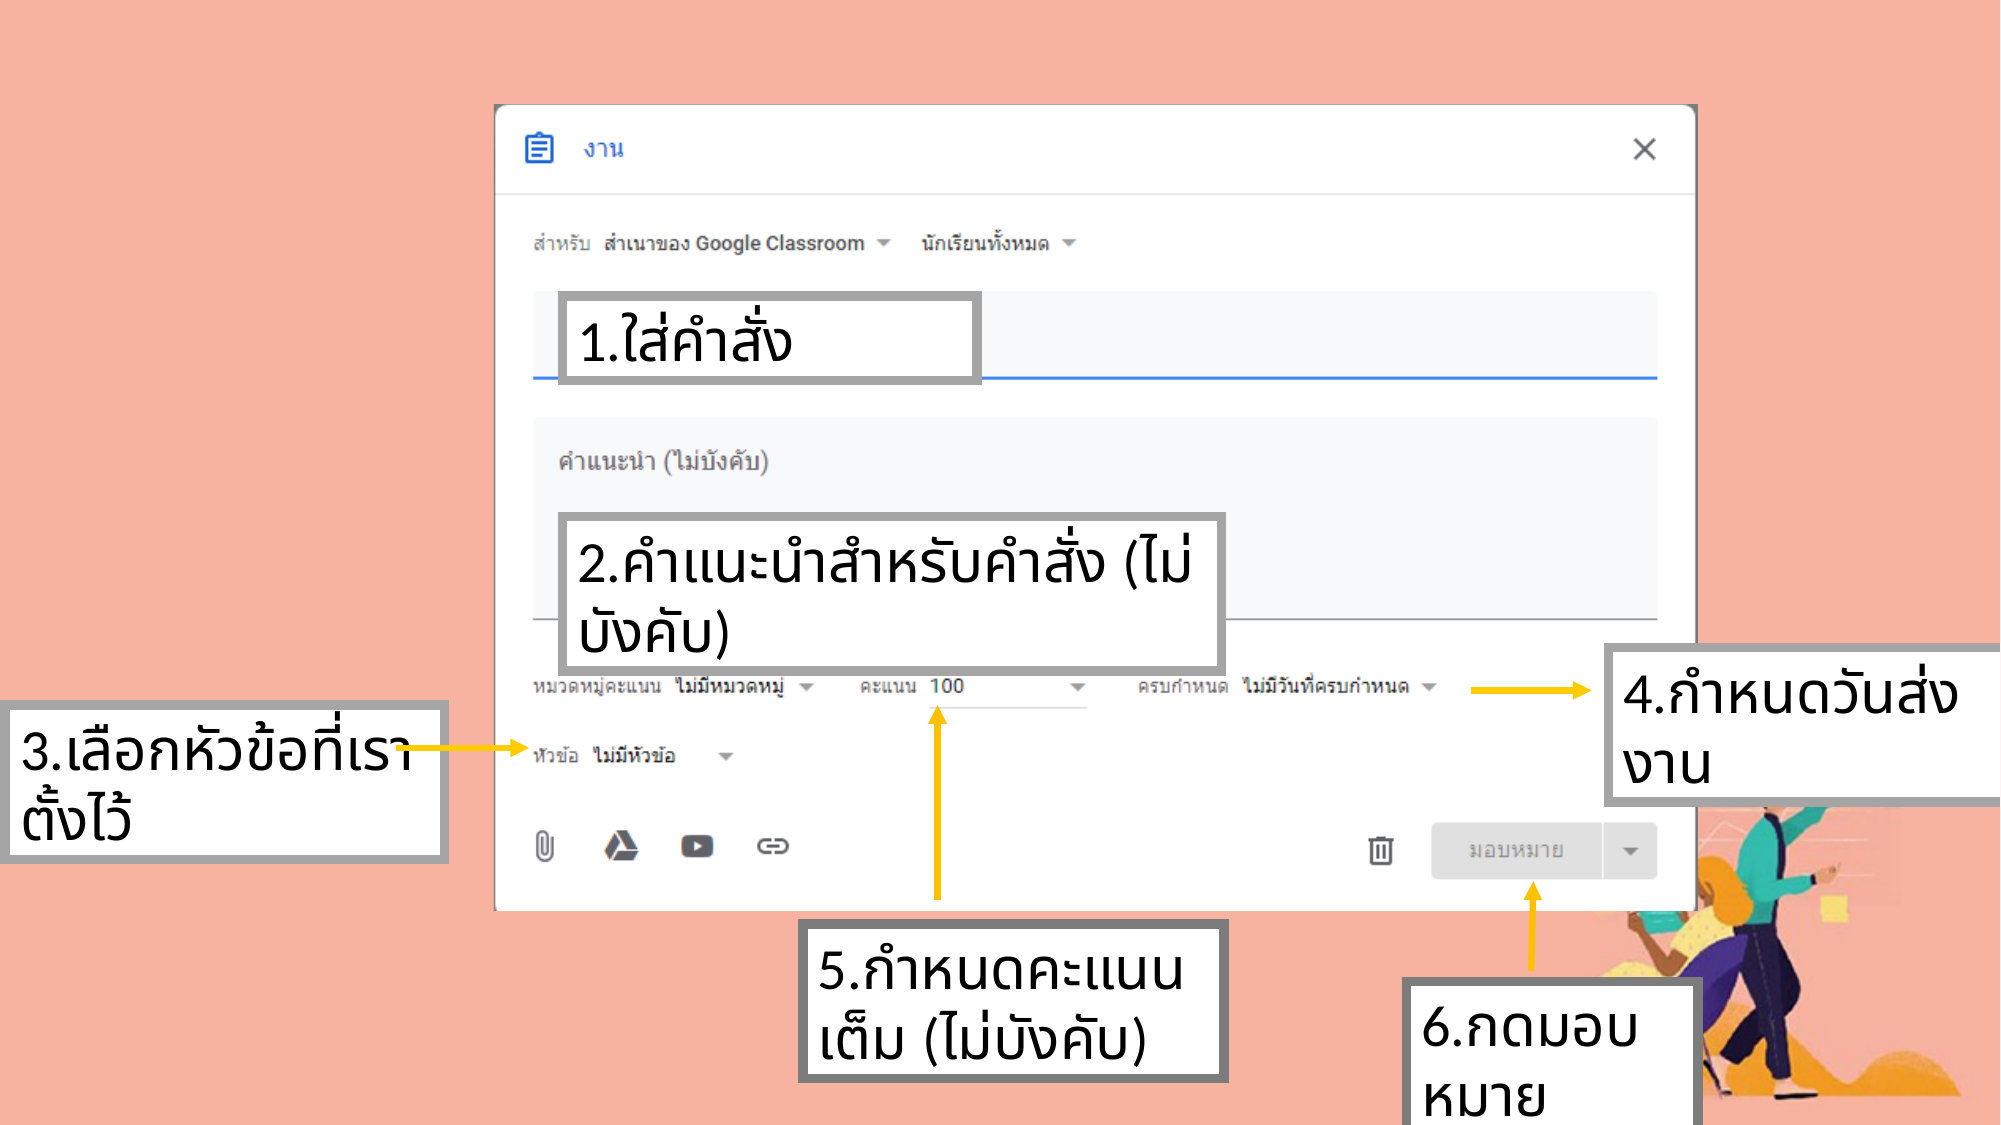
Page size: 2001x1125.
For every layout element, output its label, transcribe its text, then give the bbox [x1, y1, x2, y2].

picture [0, 0, 2001, 1125]
text_box 4.กำหนดวันส่งงาน [1698, 646, 2000, 803]
text_box 5.กำหนดคะแนนเต็ม (ไม่บังคับ) [802, 923, 1225, 1080]
text_box 6.กดมอบหมาย [1405, 980, 1699, 1125]
text_box 3.เลือกหัวข้อที่เราตั้งไว้ [4, 704, 446, 861]
